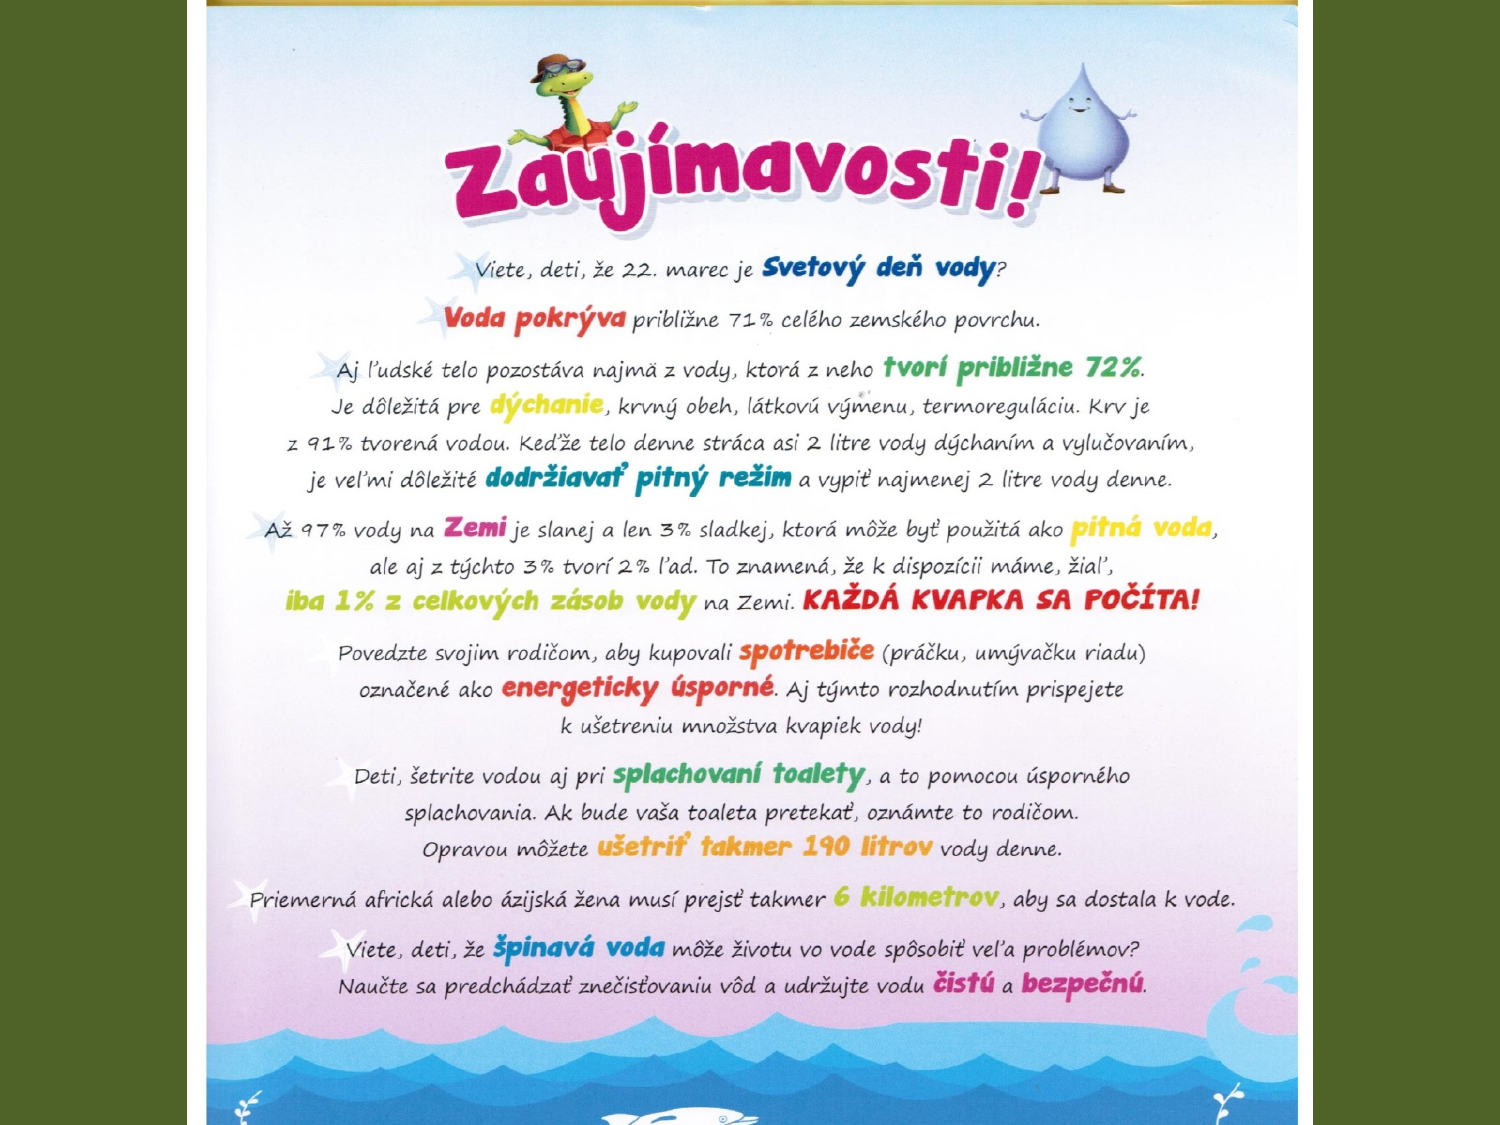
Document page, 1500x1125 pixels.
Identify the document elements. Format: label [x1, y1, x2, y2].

picture [187, 0, 1313, 1125]
